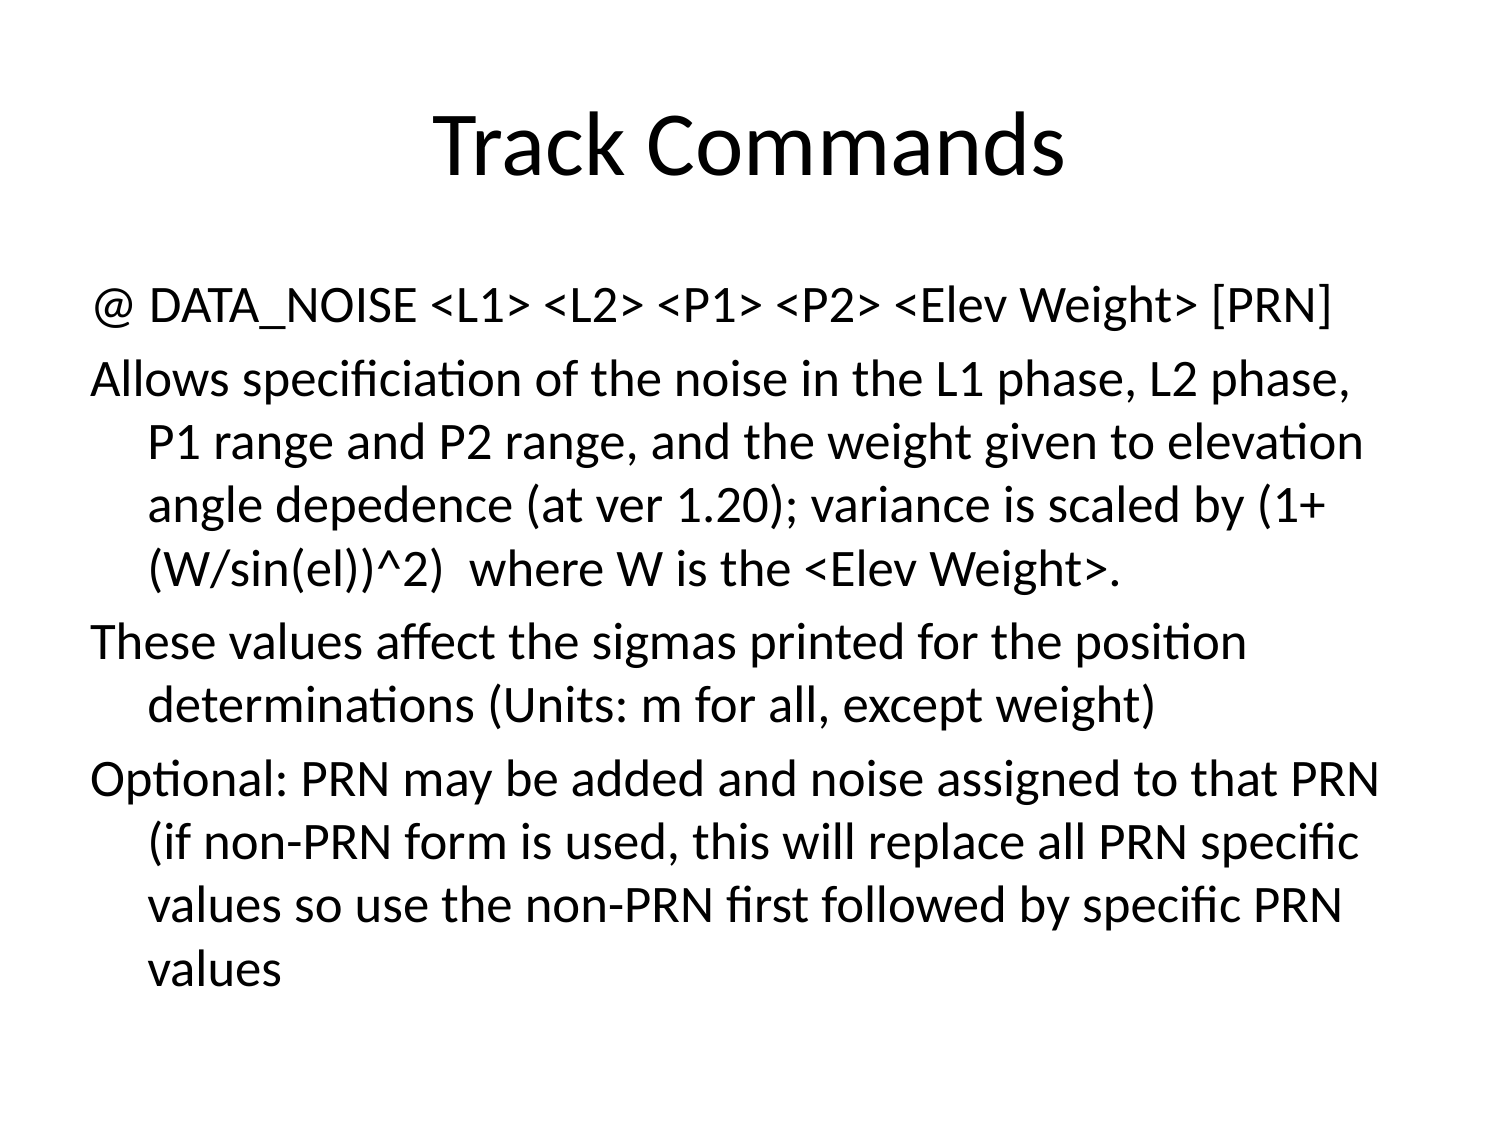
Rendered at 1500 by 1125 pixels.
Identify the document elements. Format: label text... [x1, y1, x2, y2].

title Track Commands [75, 45, 1425, 233]
list @ DATA_NOISE <L1> <L2> <P1> <P2> <Elev Weight> [PRN] Allows specificiation of the noise in the L1 phase, L2 phase, P1 range and P2 range, and the weight given to elevation angle depedence (at ver 1.20); variance is scaled by (1+(W/sin(el))^2) where W is the <Elev Weight>. These values affect the sigmas printed for the position determinations (Units: m for all, except weight) Optional: PRN may be added and noise assigned to that PRN (if non-PRN form is used, this will replace all PRN specific values so use the non-PRN first followed by specific PRN values [75, 262, 1425, 1005]
